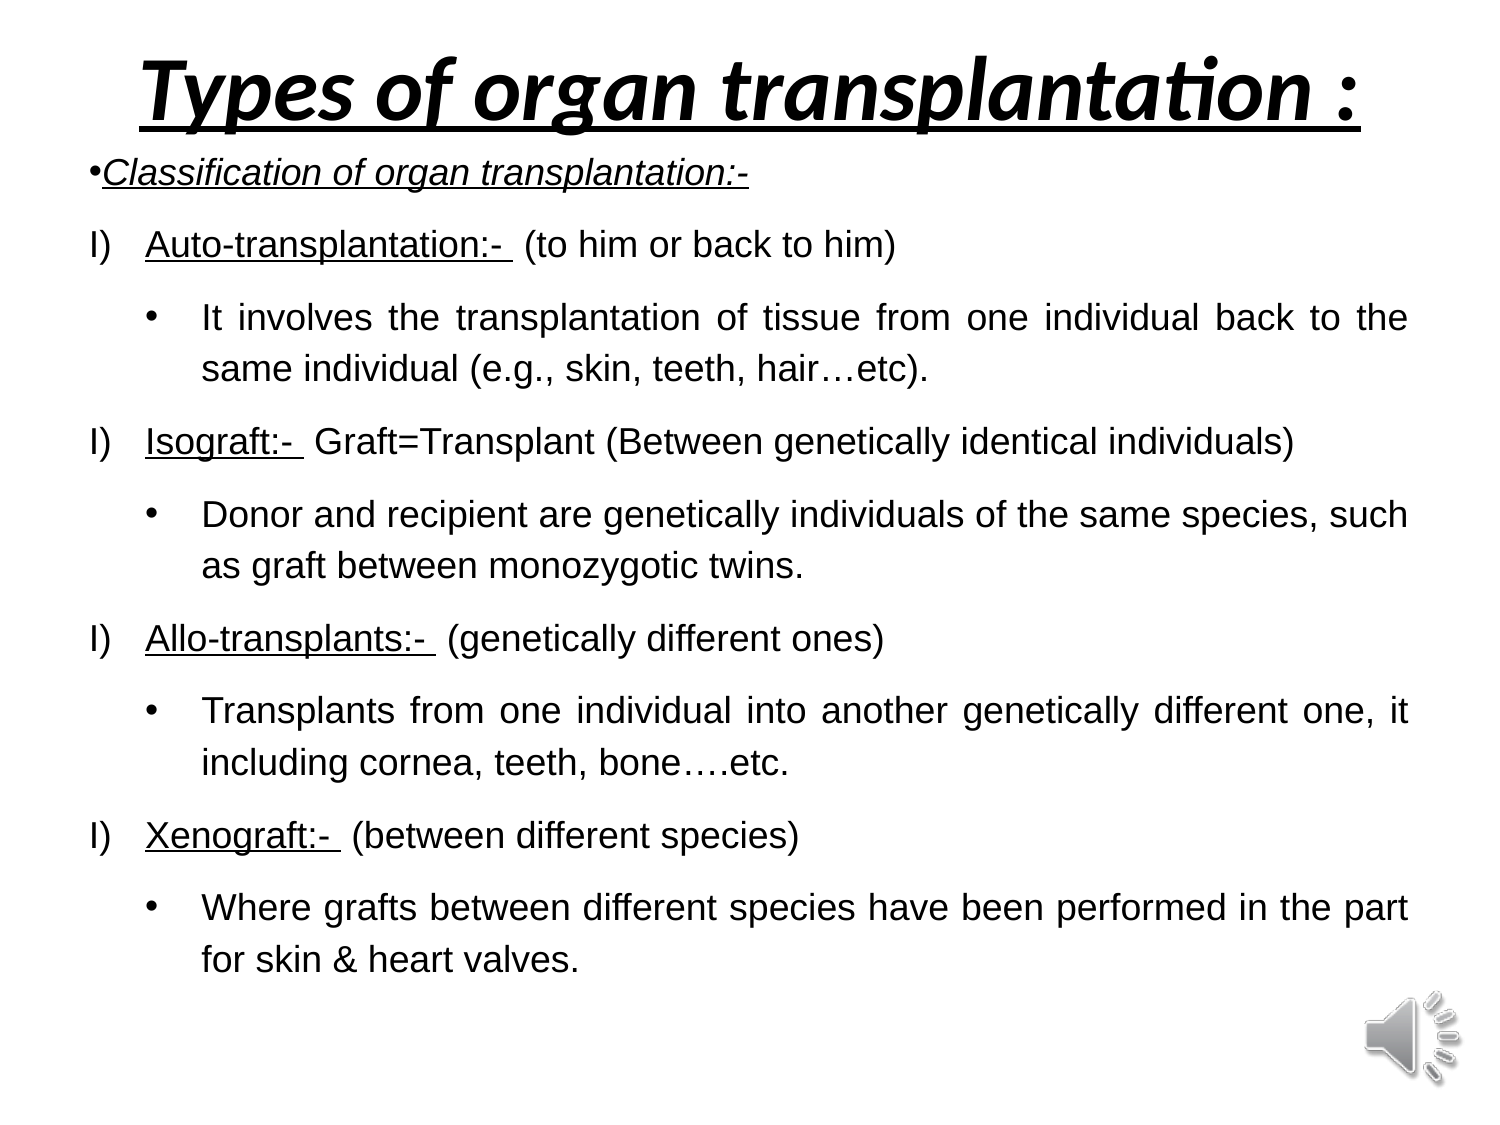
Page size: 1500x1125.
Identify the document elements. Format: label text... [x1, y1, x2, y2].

list Classification of organ transplantation:- Auto-transplantation:- (to him or back to him) It involves the transplantation of tissue from one individual back to the same individual (e.g., skin, teeth, hair…etc). Isograft:- Graft=Transplant (Between genetically identical individuals) Donor and recipient are genetically individuals of the same species, such as graft between monozygotic twins. Allo-transplants:- (genetically different ones) Transplants from one individual into another genetically different one, it including cornea, teeth, bone….etc. Xenograft:- (between different species) Where grafts between different species have been performed in the part for skin & heart valves. [73, 133, 1424, 876]
picture [1364, 989, 1465, 1090]
title Types of organ transplantation : [75, 45, 1425, 233]
